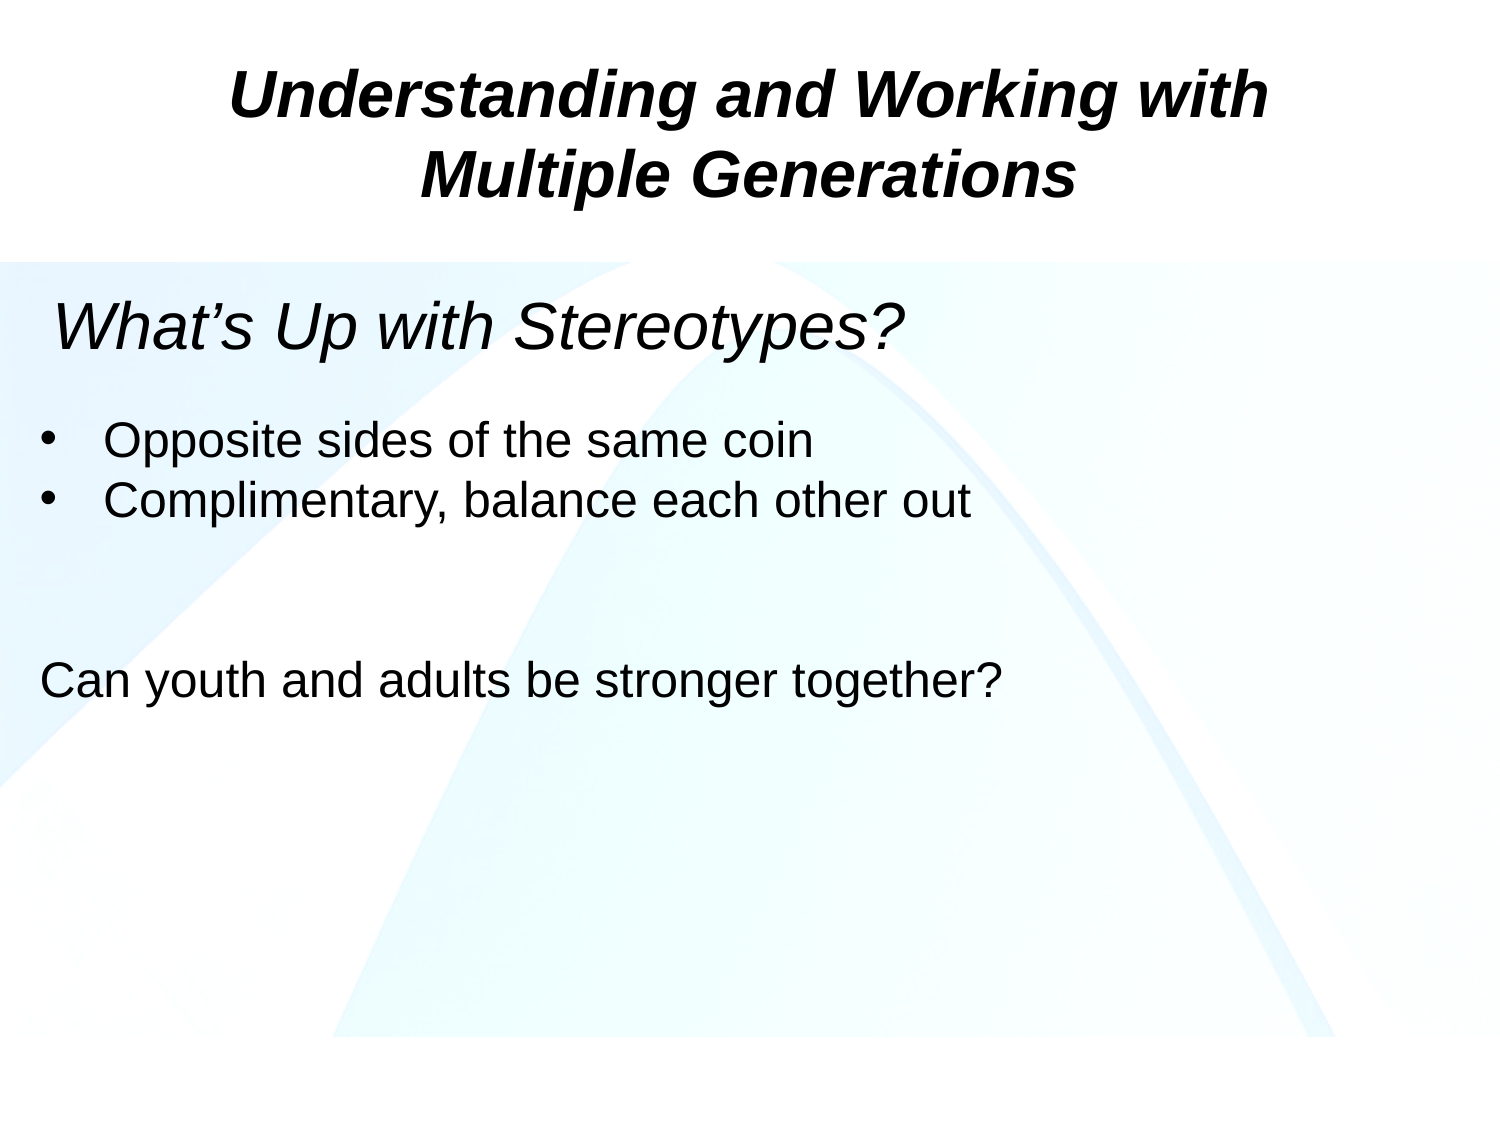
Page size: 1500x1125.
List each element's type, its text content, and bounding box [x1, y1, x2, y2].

text_box Understanding and Working with Multiple Generations [74, 37, 1425, 225]
picture [0, 262, 1500, 1037]
